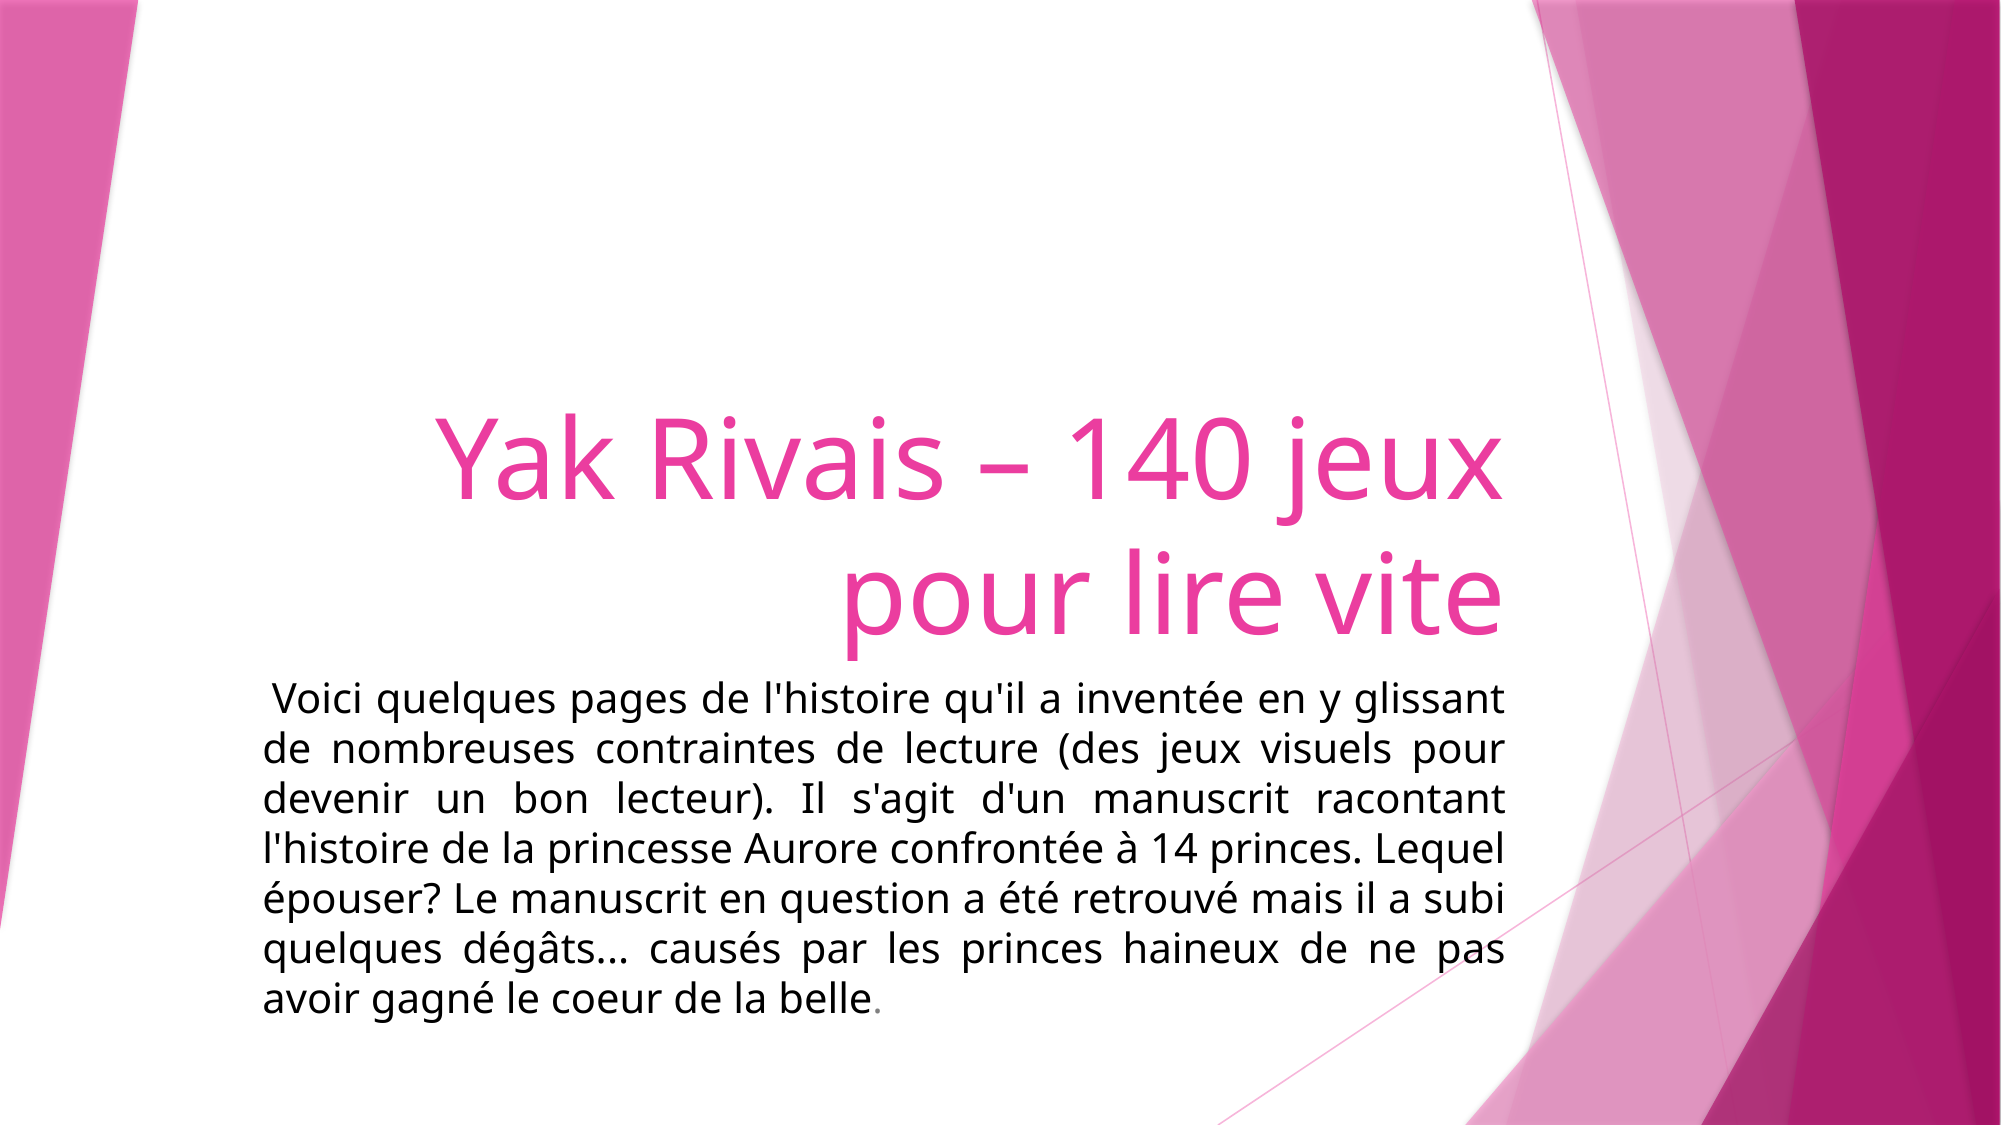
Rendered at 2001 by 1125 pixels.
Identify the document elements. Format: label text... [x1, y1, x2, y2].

subtitle Voici quelques pages de l'histoire qu'il a inventée en y glissant de nombreuses contraintes de lecture (des jeux visuels pour devenir un bon lecteur). Il s'agit d'un manuscrit racontant l'histoire de la princesse Aurore confrontée à 14 princes. Lequel épouser? Le manuscrit en question a été retrouvé mais il a subi quelques dégâts... causés par les princes haineux de ne pas avoir gagné le coeur de la belle. [247, 664, 1522, 1078]
title Yak Rivais – 140 jeux pour lire vite [247, 394, 1522, 664]
